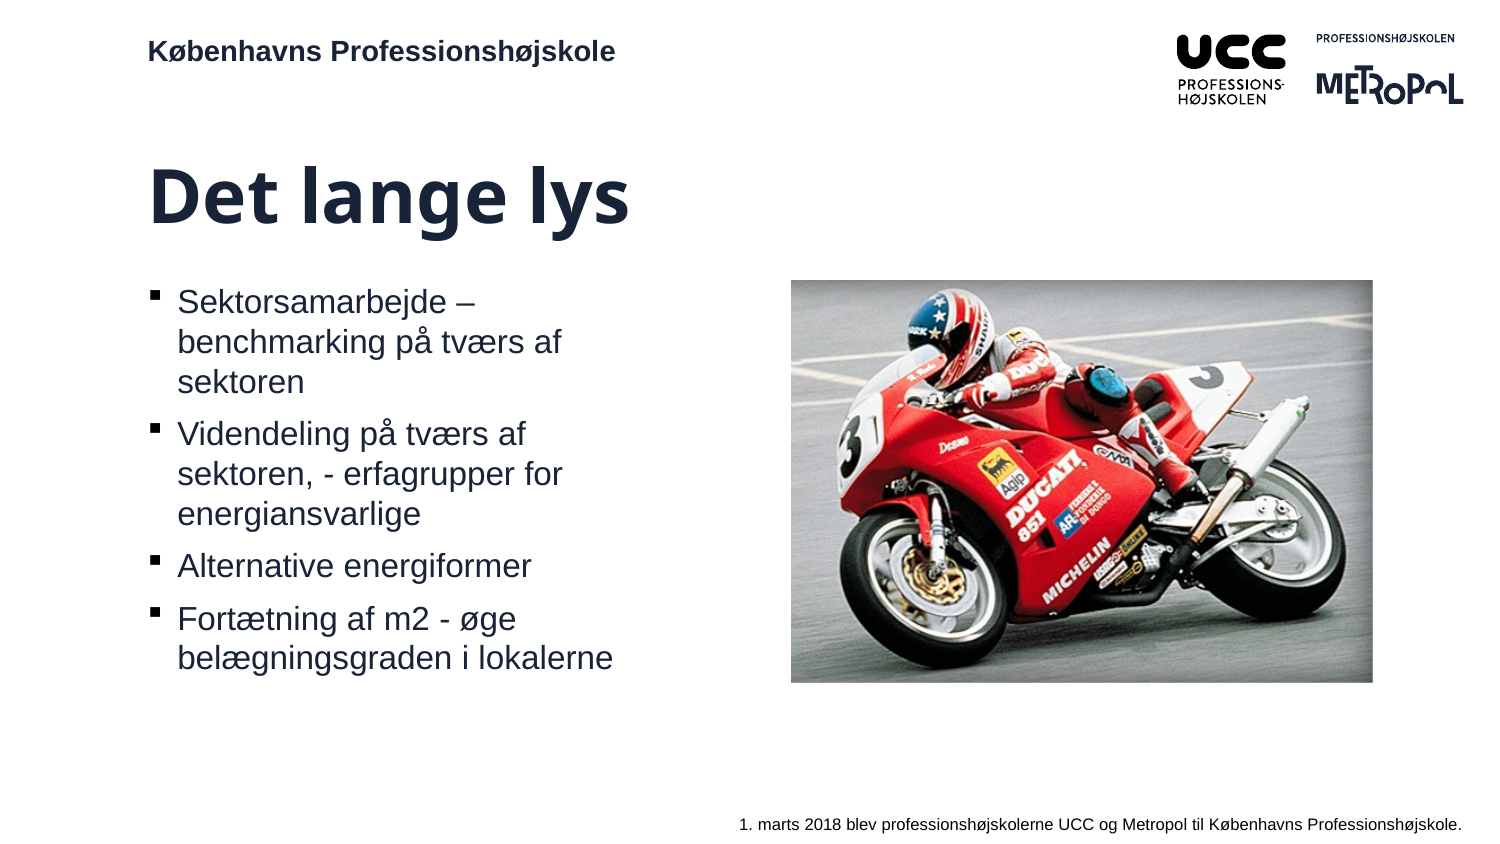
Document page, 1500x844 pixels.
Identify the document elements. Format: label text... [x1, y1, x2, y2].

picture [790, 279, 1374, 685]
title Det lange lys [147, 107, 1376, 241]
list Sektorsamarbejde – benchmarking på tværs af sektoren Videndeling på tværs af sektoren, - erfagrupper for energiansvarlige Alternative energiformer Fortætning af m2 - øge belægningsgraden i lokalerne [147, 280, 668, 768]
